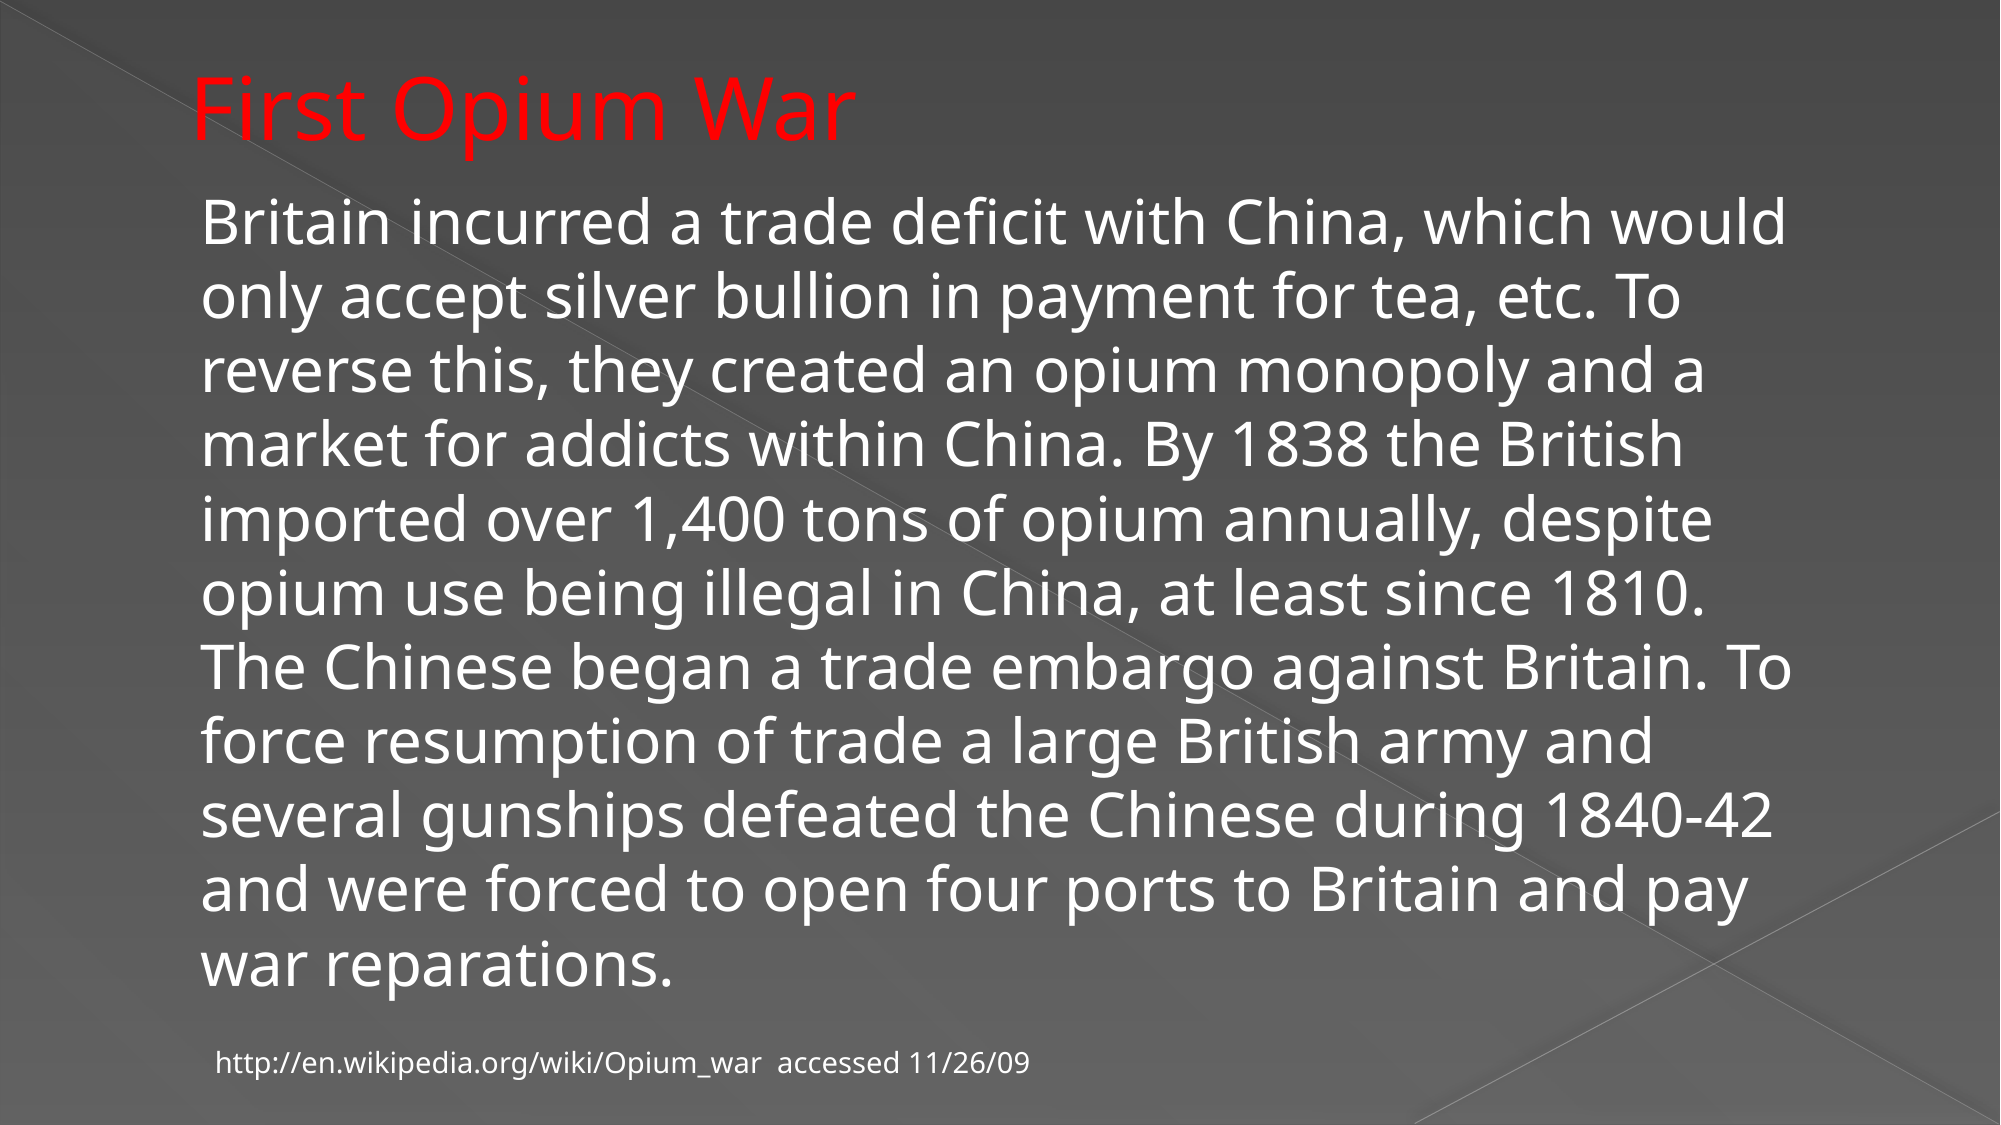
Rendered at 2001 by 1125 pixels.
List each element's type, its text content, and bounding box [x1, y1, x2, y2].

text_box http://en.wikipedia.org/wiki/Opium_war accessed 11/26/09 [199, 1037, 1488, 1088]
list Britain incurred a trade deficit with China, which would only accept silver bullion in payment for tea, etc. To reverse this, they created an opium monopoly and a market for addicts within China. By 1838 the British imported over 1,400 tons of opium annually, despite opium use being illegal in China, at least since 1810. The Chinese began a trade embargo against Britain. To force resumption of trade a large British army and several gunships defeated the Chinese during 1840-42 and were forced to open four ports to Britain and pay war reparations. [174, 174, 1825, 1013]
title First Opium War [174, 36, 1825, 174]
